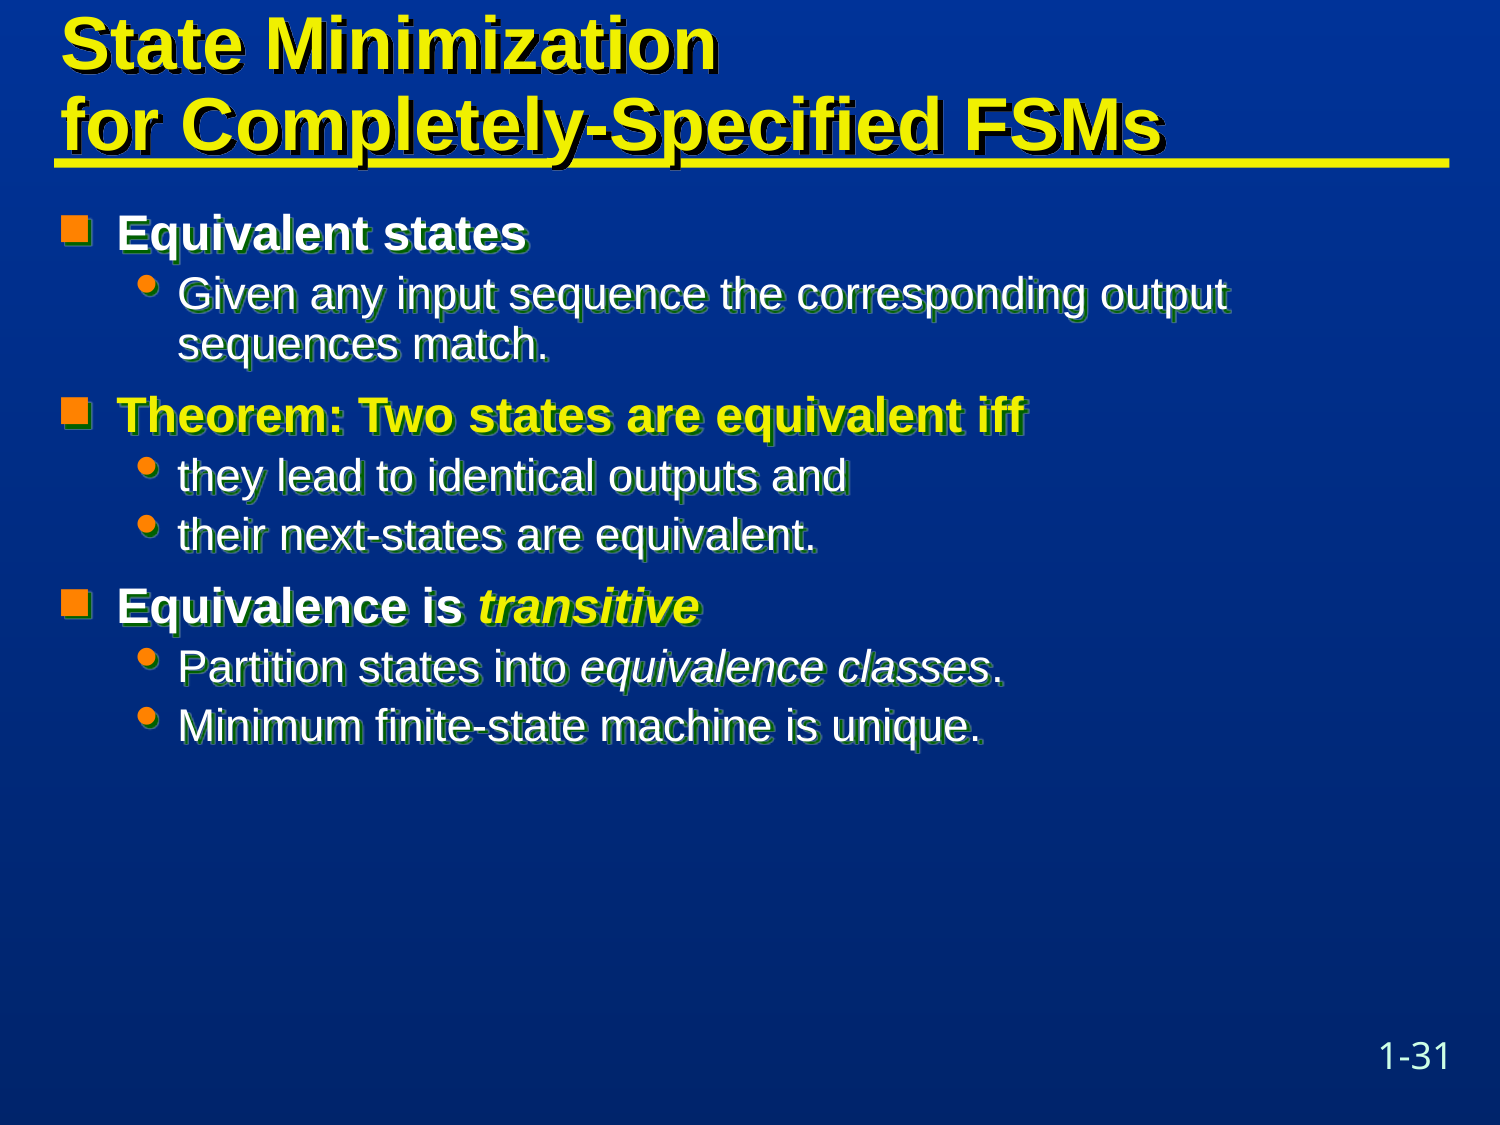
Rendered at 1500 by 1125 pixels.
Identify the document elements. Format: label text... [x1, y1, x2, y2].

title State Minimization for Completely-Specified FSMs [46, 33, 1455, 139]
list Equivalent states Given any input sequence the corresponding output sequences match. Theorem: Two states are equivalent iff they lead to identical outputs and their next-states are equivalent. Equivalence is transitive Partition states into equivalence classes. Minimum finite-state machine is unique. [50, 200, 1449, 1079]
